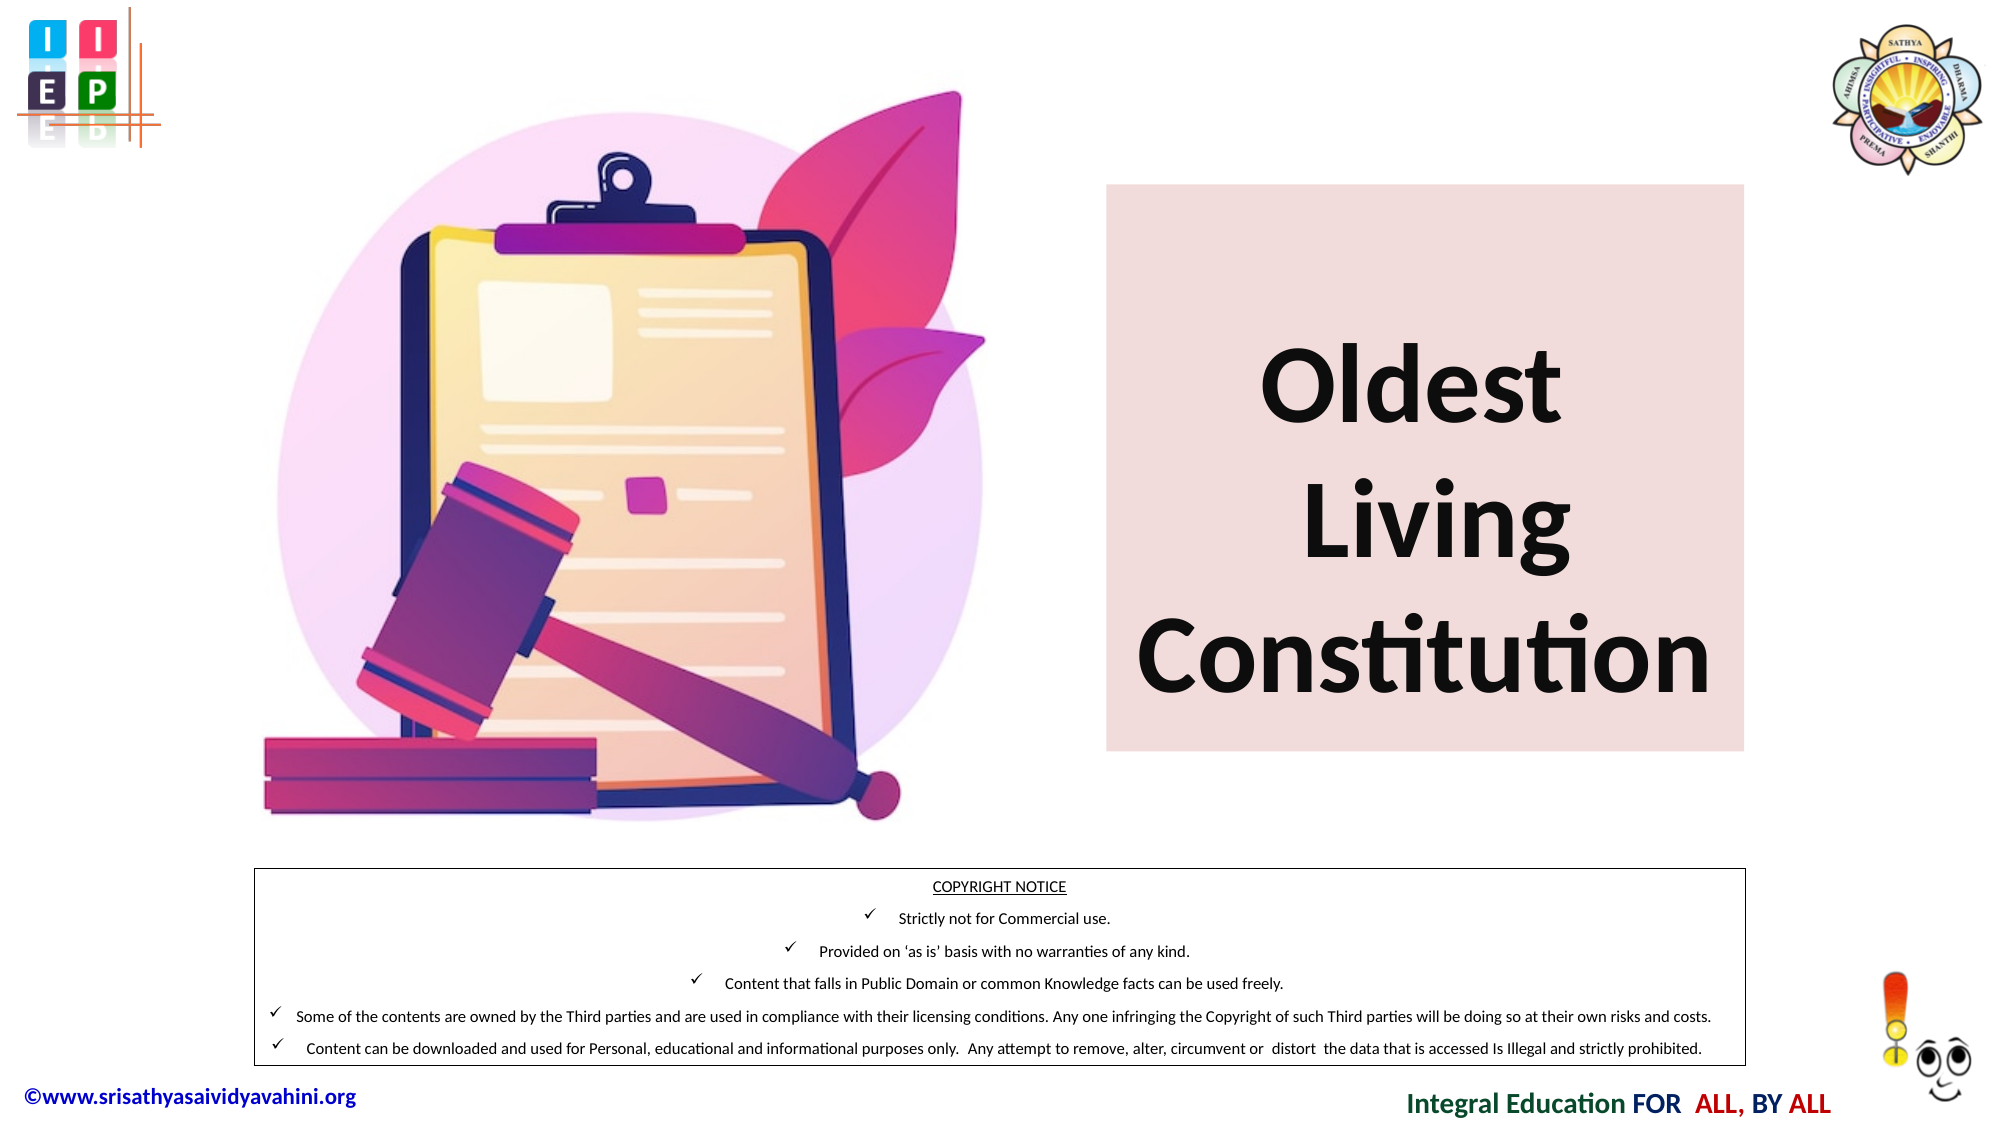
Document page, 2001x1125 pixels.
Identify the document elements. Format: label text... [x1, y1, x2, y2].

picture [1827, 21, 1986, 176]
picture [1835, 961, 1986, 1113]
picture [14, 5, 163, 163]
title Oldest Living Constitution [1106, 184, 1745, 752]
picture [243, 54, 1012, 835]
